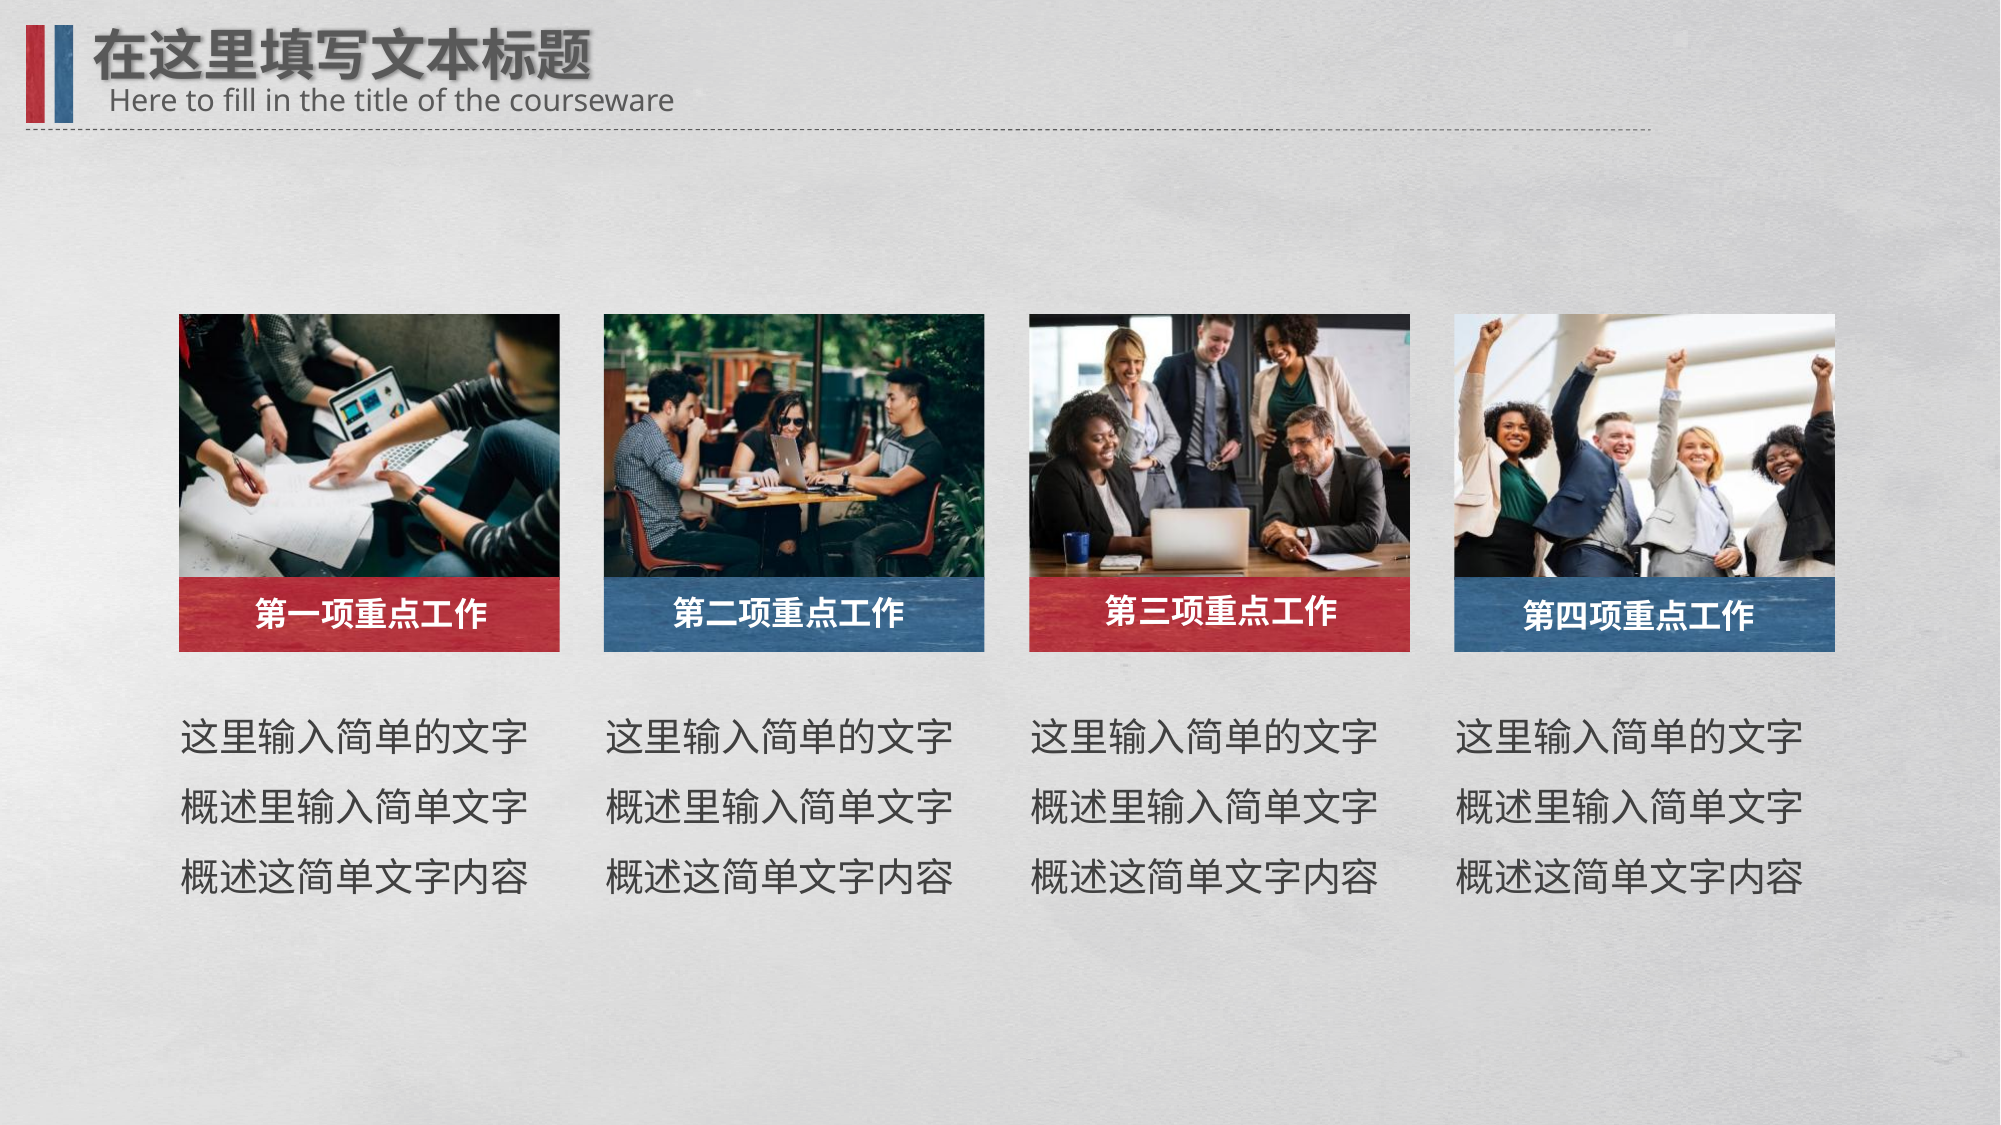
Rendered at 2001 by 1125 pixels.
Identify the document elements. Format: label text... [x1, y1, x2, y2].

text_box 在这里填写文本标题 [78, 12, 787, 95]
text_box Here to fill in the title of the courseware [93, 73, 690, 125]
text_box [1454, 314, 1835, 577]
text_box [179, 577, 560, 652]
text_box 这里输入简单的文字概述里输入简单文字概述这简单文字内容 [165, 681, 578, 907]
text_box [25, 25, 46, 124]
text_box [1029, 577, 1410, 652]
text_box [54, 25, 74, 124]
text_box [603, 577, 985, 652]
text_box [1454, 577, 1835, 652]
text_box 这里输入简单的文字概述里输入简单文字概述这简单文字内容 [589, 681, 1003, 907]
text_box 这里输入简单的文字概述里输入简单文字概述这简单文字内容 [1440, 681, 1854, 907]
text_box [179, 314, 560, 577]
text_box [603, 314, 985, 577]
text_box [1029, 314, 1410, 577]
picture [0, 0, 2001, 1125]
text_box 这里输入简单的文字概述里输入简单文字概述这简单文字内容 [1015, 681, 1429, 907]
